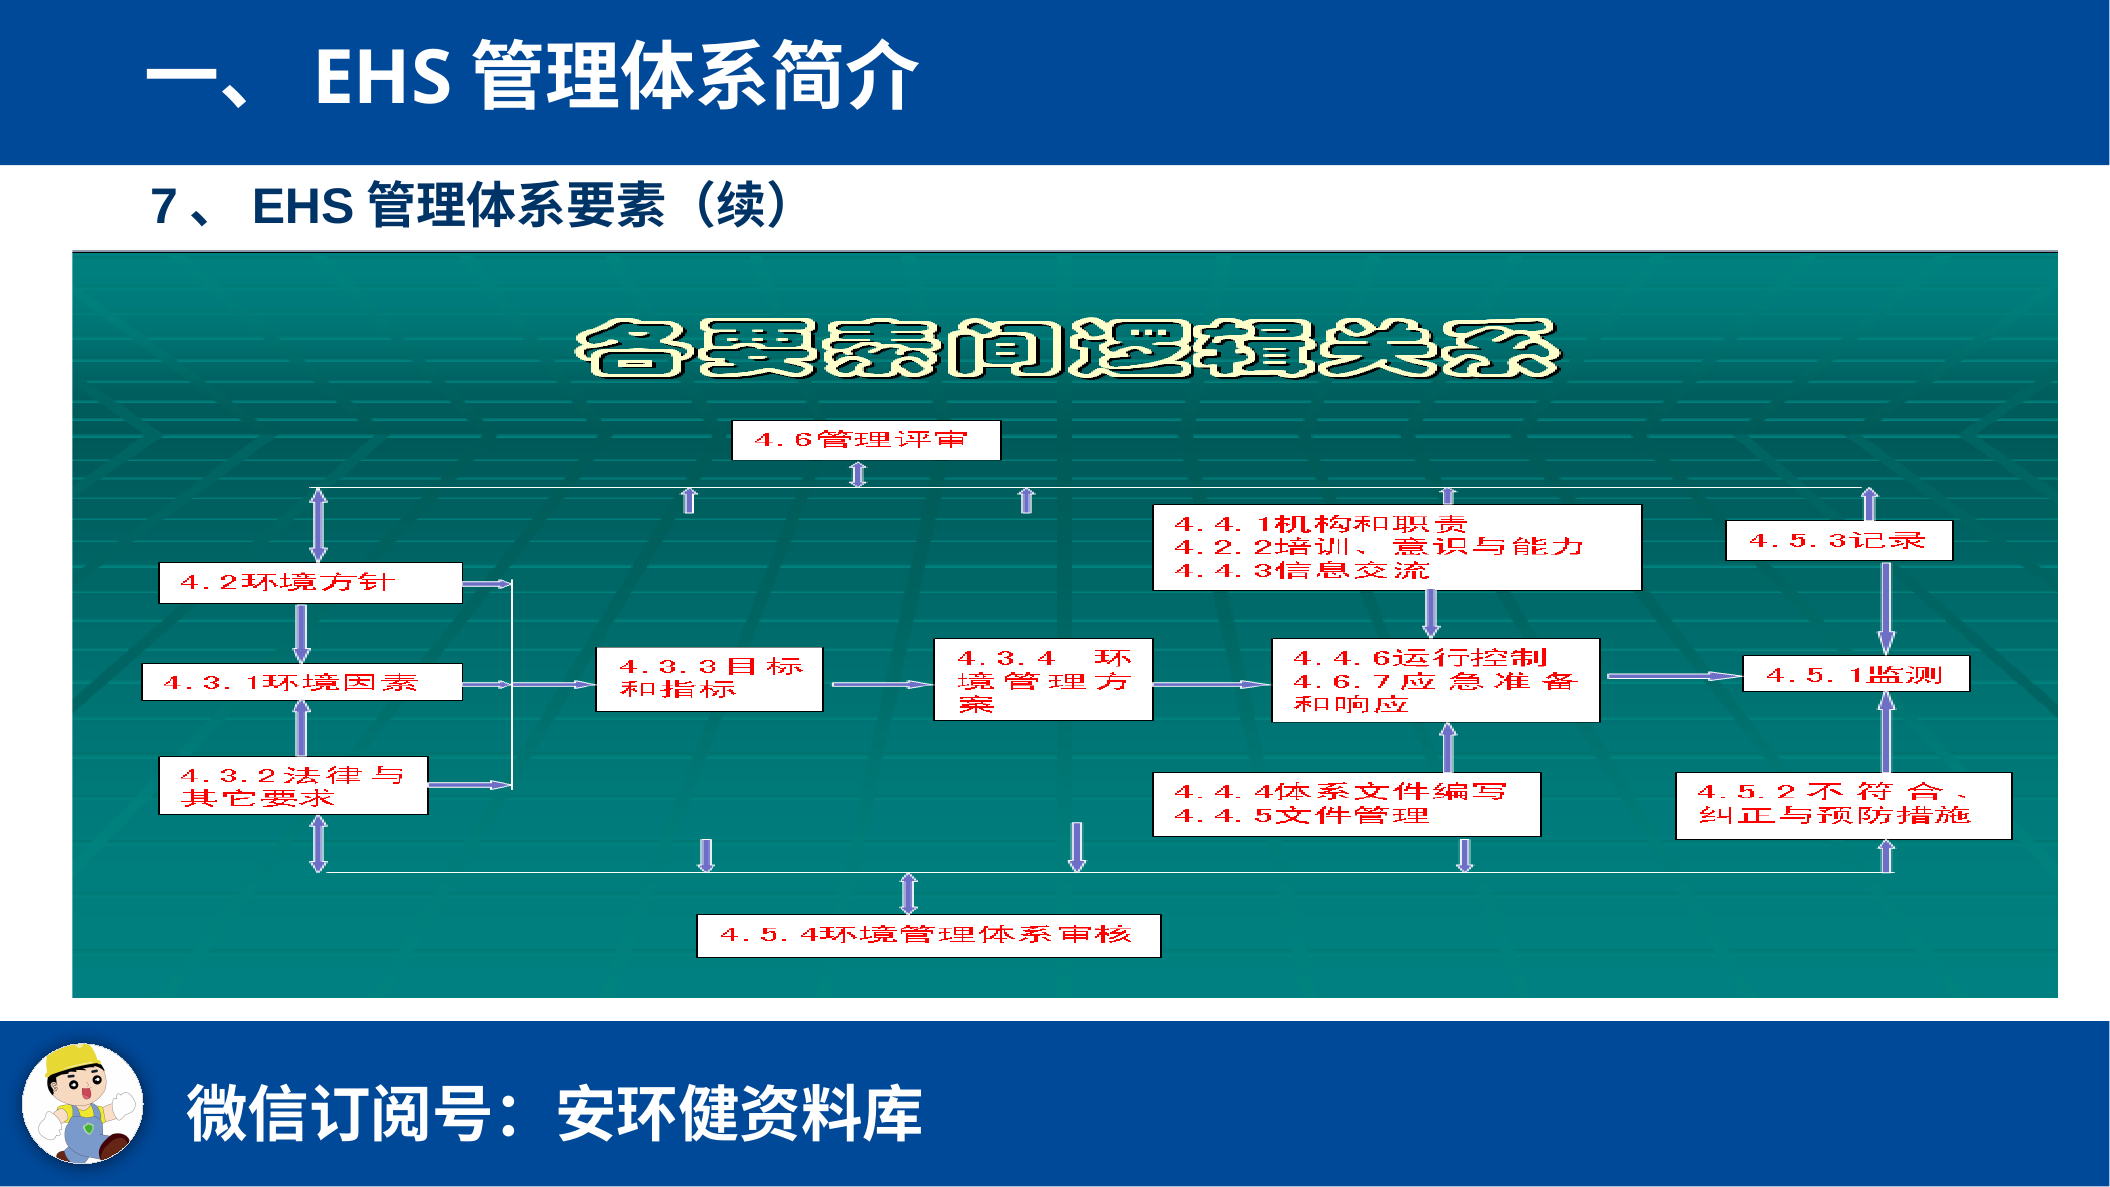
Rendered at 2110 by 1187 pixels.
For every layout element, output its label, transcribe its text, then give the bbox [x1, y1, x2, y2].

text_box 一、EHS管理体系简介 [144, 38, 1230, 120]
text_box 7、EHS管理体系要素（续） [150, 173, 912, 234]
picture [23, 1043, 144, 1163]
picture [72, 250, 2059, 998]
